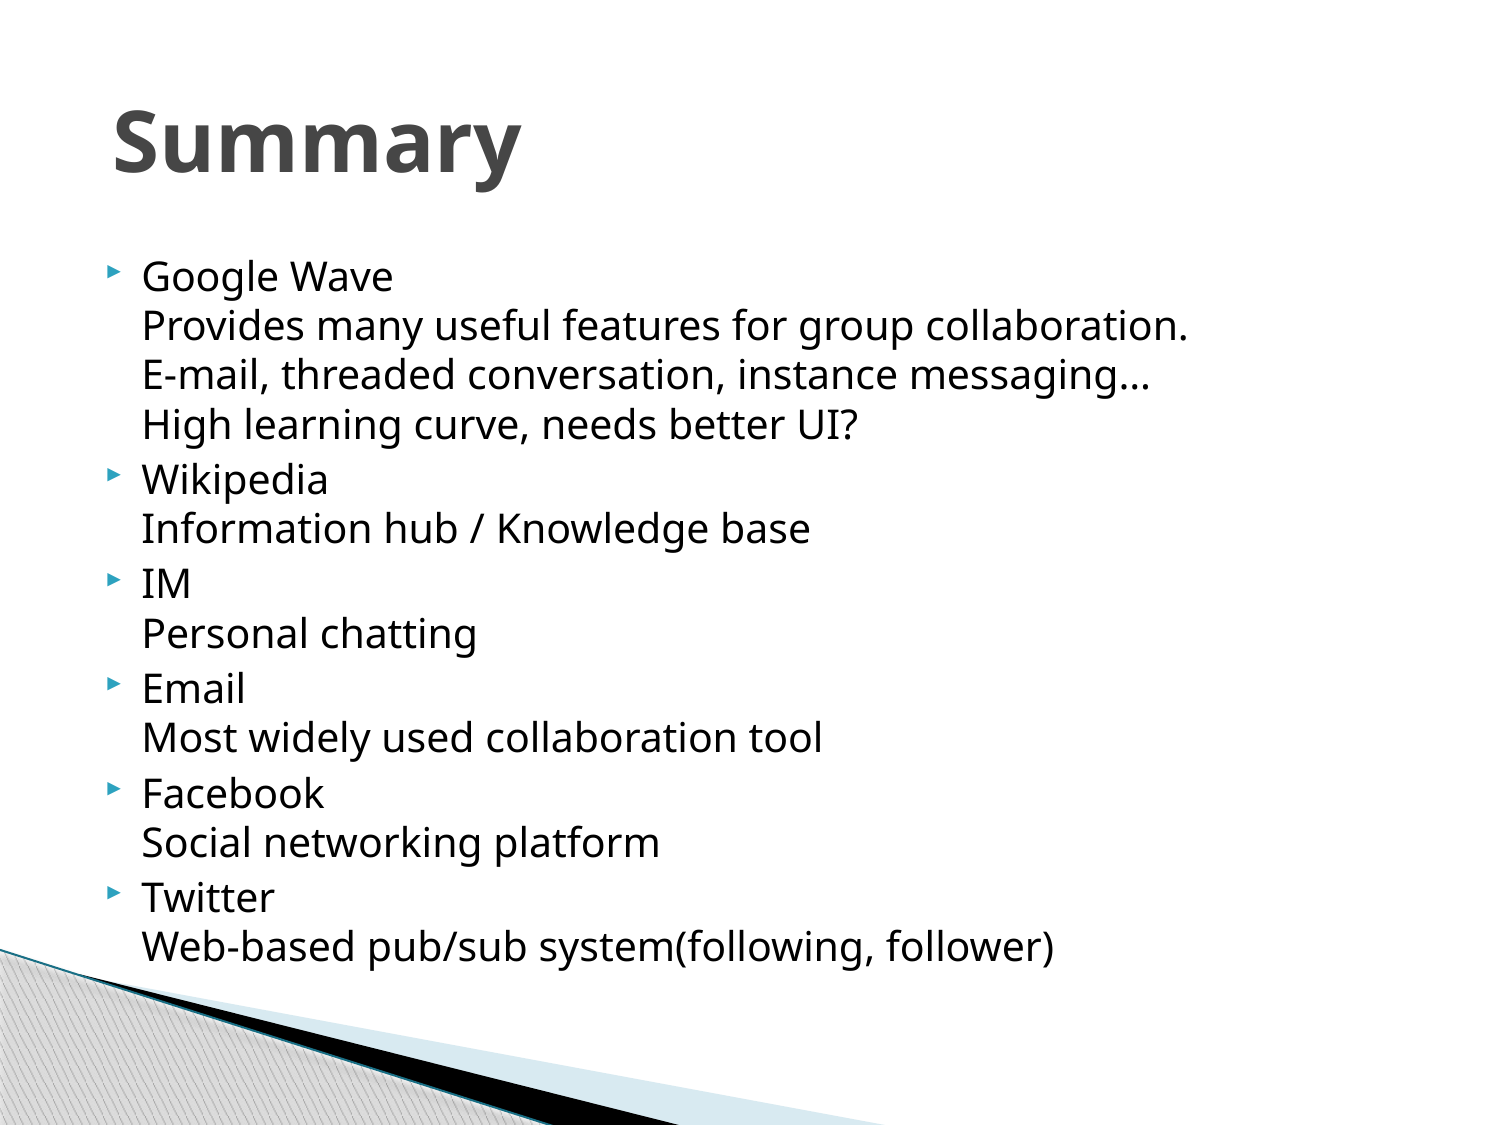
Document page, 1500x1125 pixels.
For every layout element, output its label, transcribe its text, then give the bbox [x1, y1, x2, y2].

title Summary [75, 45, 1425, 233]
list Google Wave Provides many useful features for group collaboration. E-mail, threaded conversation, instance messaging… High learning curve, needs better UI? Wikipedia Information hub / Knowledge base IM Personal chatting Email Most widely used collaboration tool Facebook Social networking platform Twitter Web-based pub/sub system(following, follower) [75, 243, 1438, 986]
